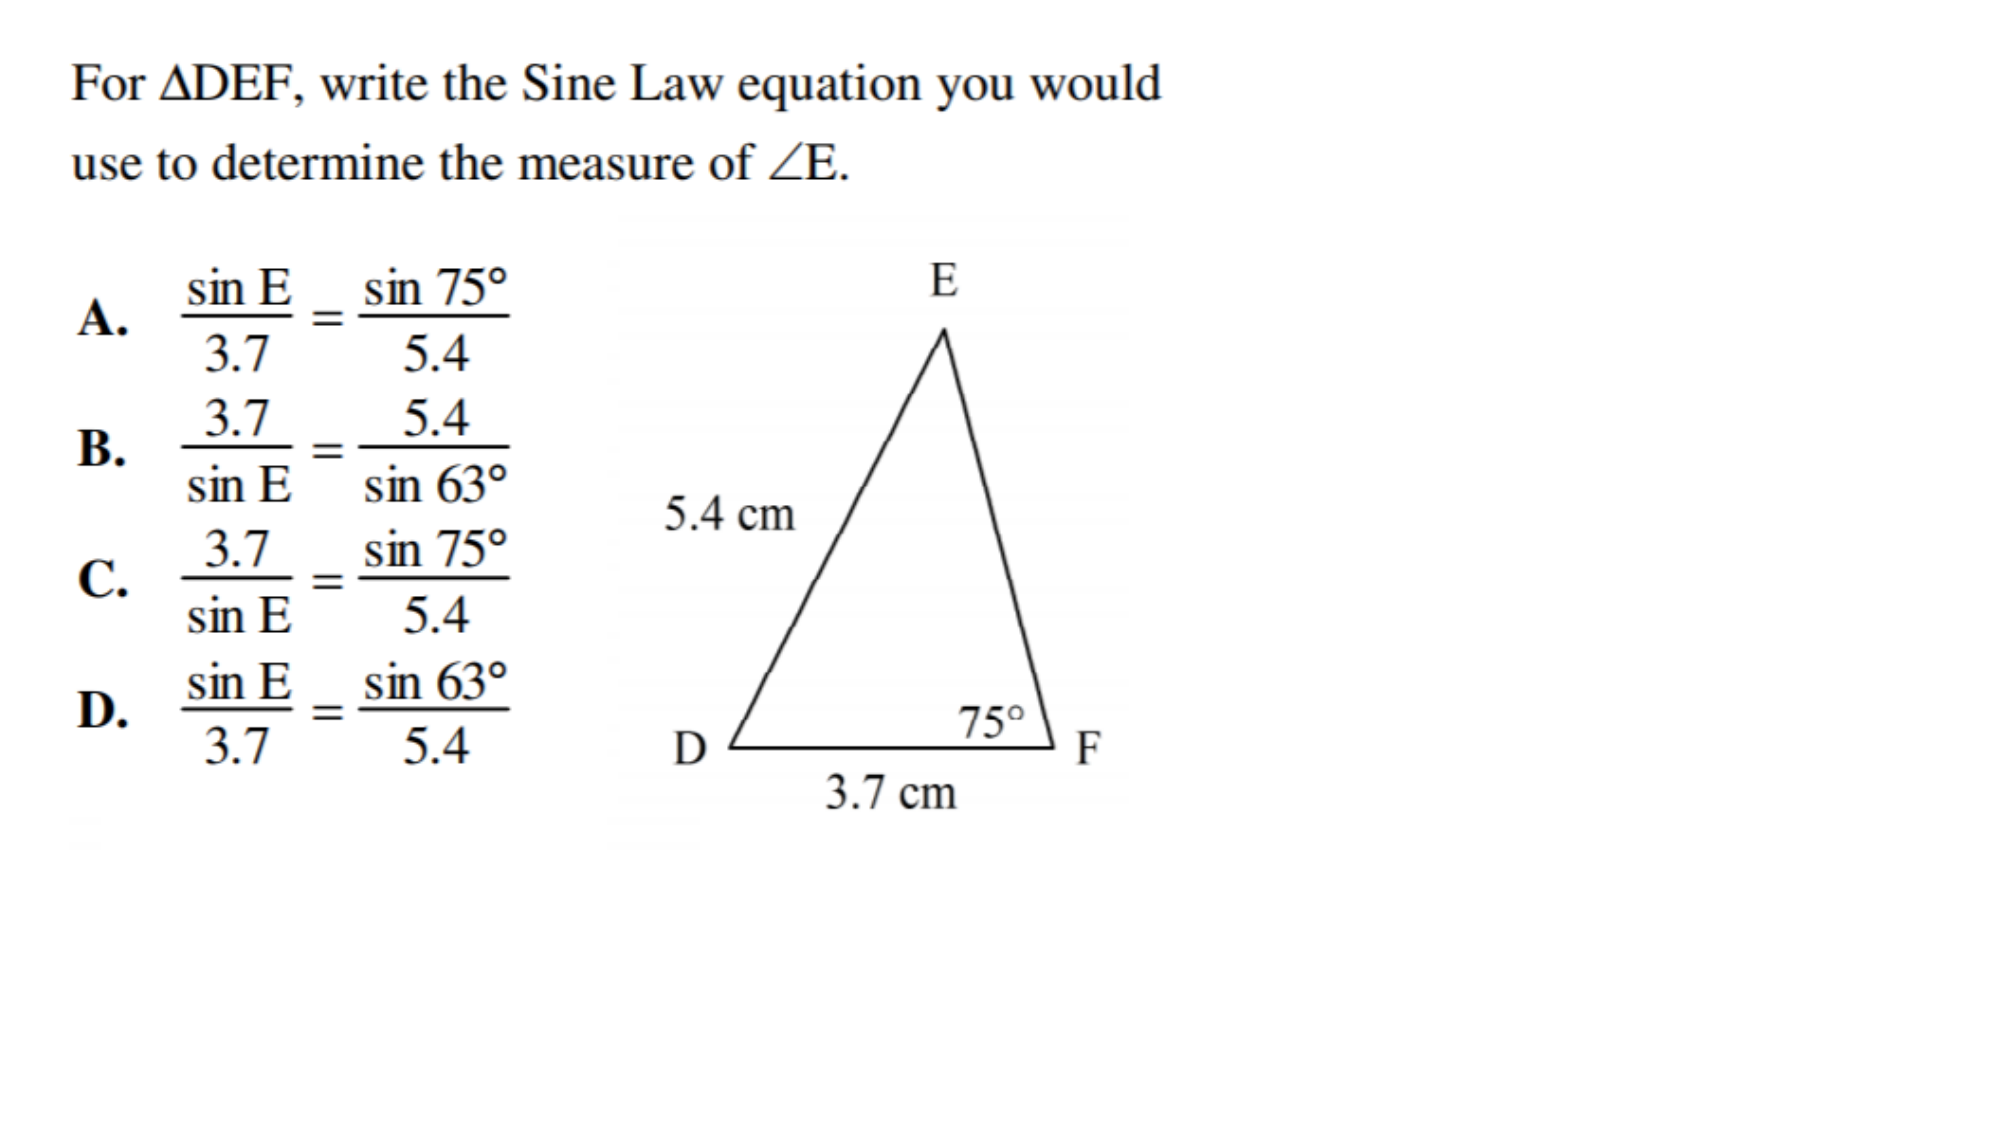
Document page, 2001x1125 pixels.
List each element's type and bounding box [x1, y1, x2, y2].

picture [53, 15, 1183, 868]
